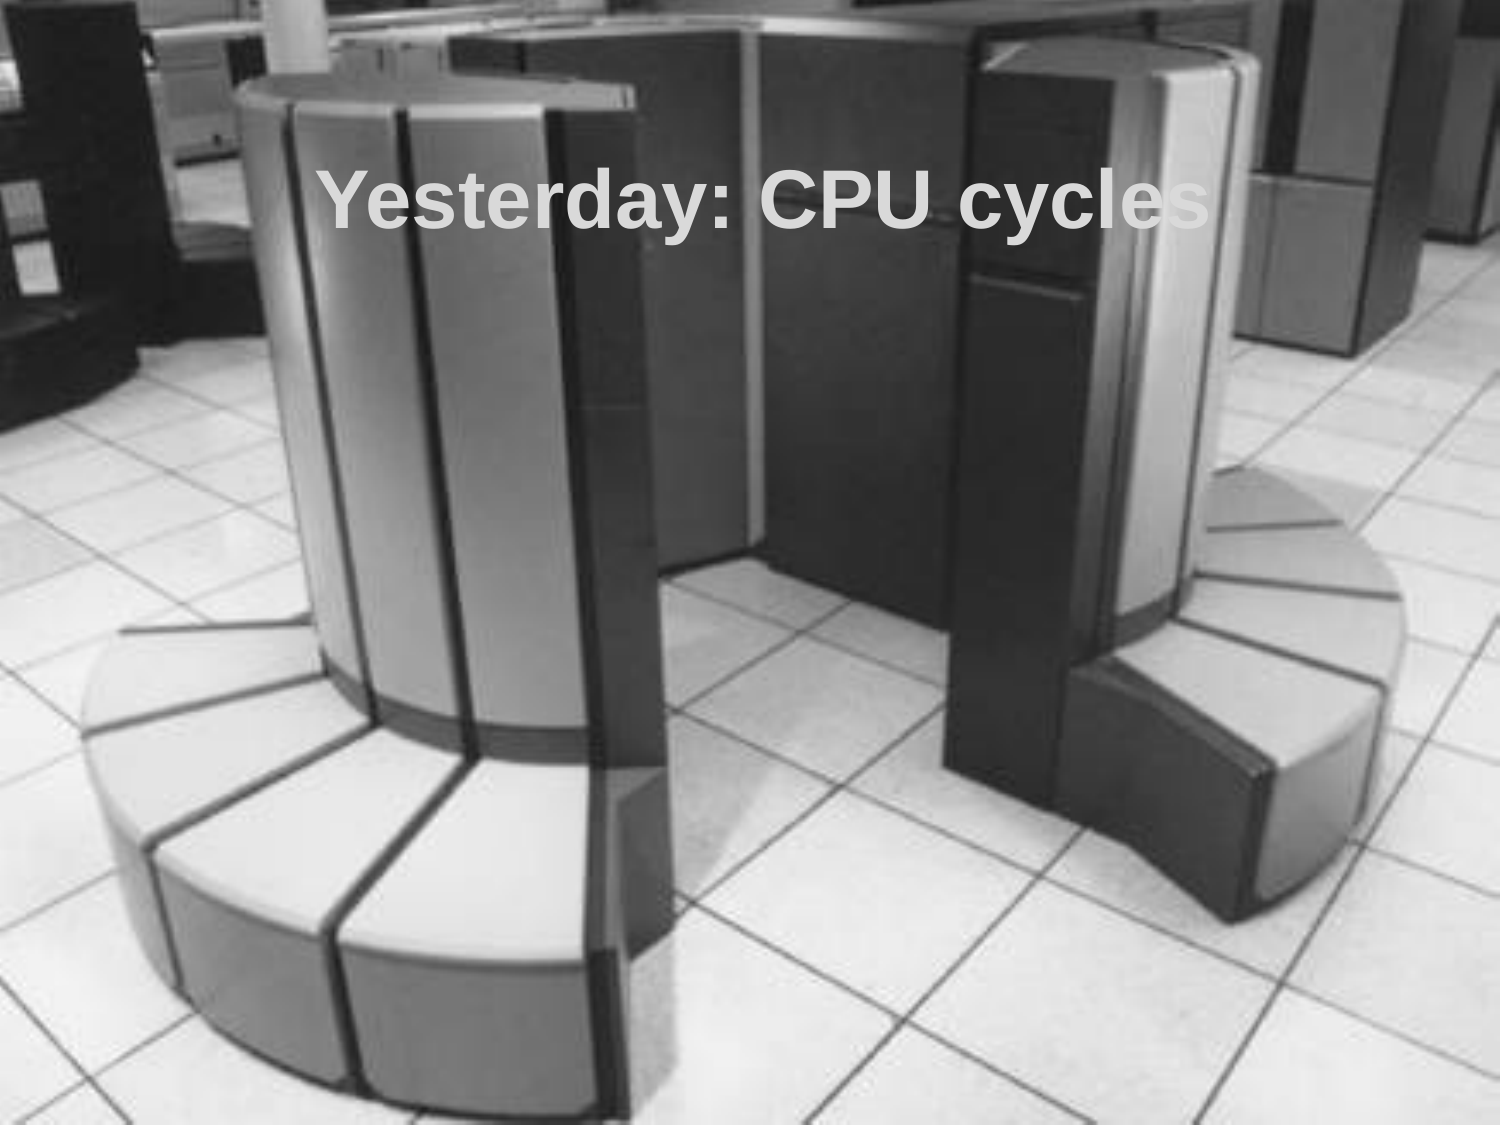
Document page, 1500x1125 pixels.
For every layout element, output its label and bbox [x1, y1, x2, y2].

text_box [0, 0, 1500, 1125]
